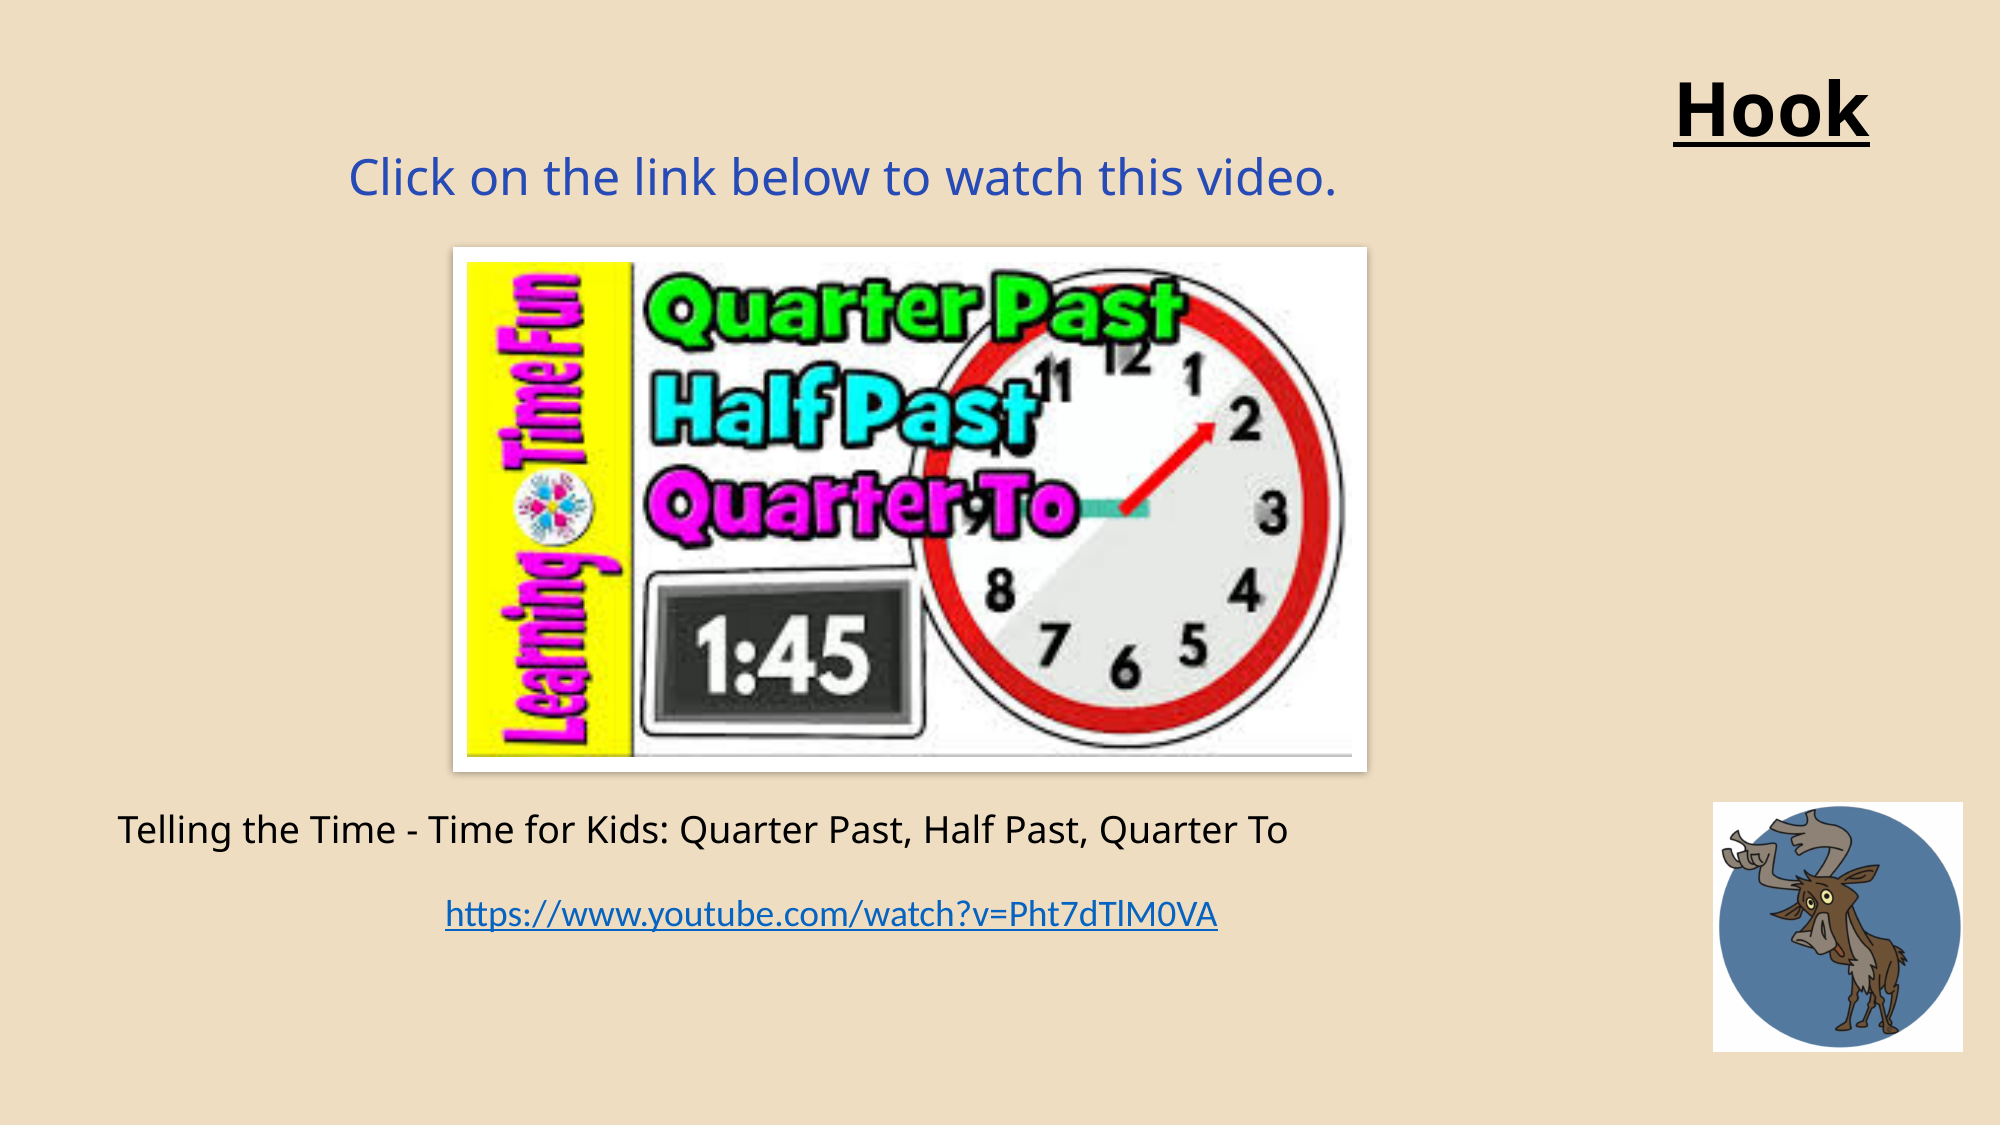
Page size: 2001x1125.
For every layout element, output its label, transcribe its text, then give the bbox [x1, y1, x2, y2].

picture [1713, 802, 1963, 1052]
text_box Hook [1658, 53, 1924, 159]
text_box https://www.youtube.com/watch?v=Pht7dTlM0VA [430, 881, 1233, 987]
text_box Click on the link below to watch this video. [112, 137, 1576, 213]
text_box Telling the Time - Time for Kids: Quarter Past, Half Past, Quarter To [102, 798, 1699, 859]
picture [466, 261, 1352, 758]
